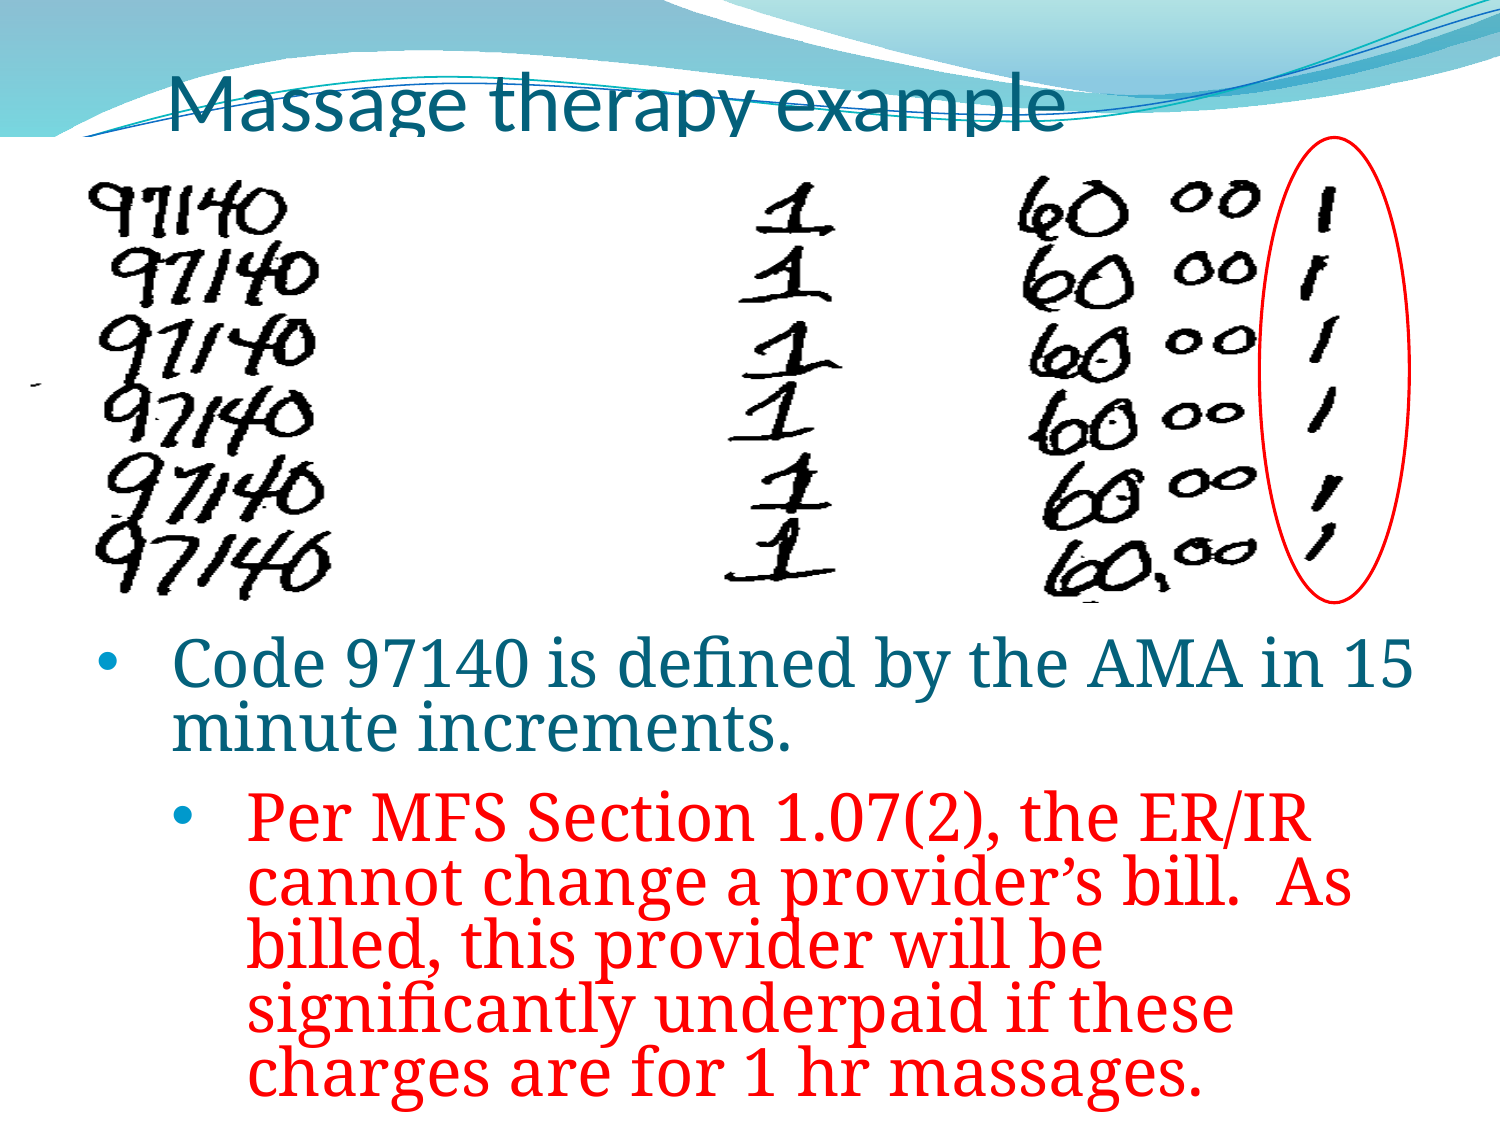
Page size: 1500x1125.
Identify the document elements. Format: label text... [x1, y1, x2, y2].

text_box Code 97140 is defined by the AMA in 15 minute increments. Per MFS Section 1.07(2), the ER/IR cannot change a provider’s bill. As billed, this provider will be significantly underpaid if these charges are for 1 hr massages. [62, 628, 1438, 1117]
title Massage therapy example [165, 37, 1335, 135]
picture [0, 137, 1417, 603]
